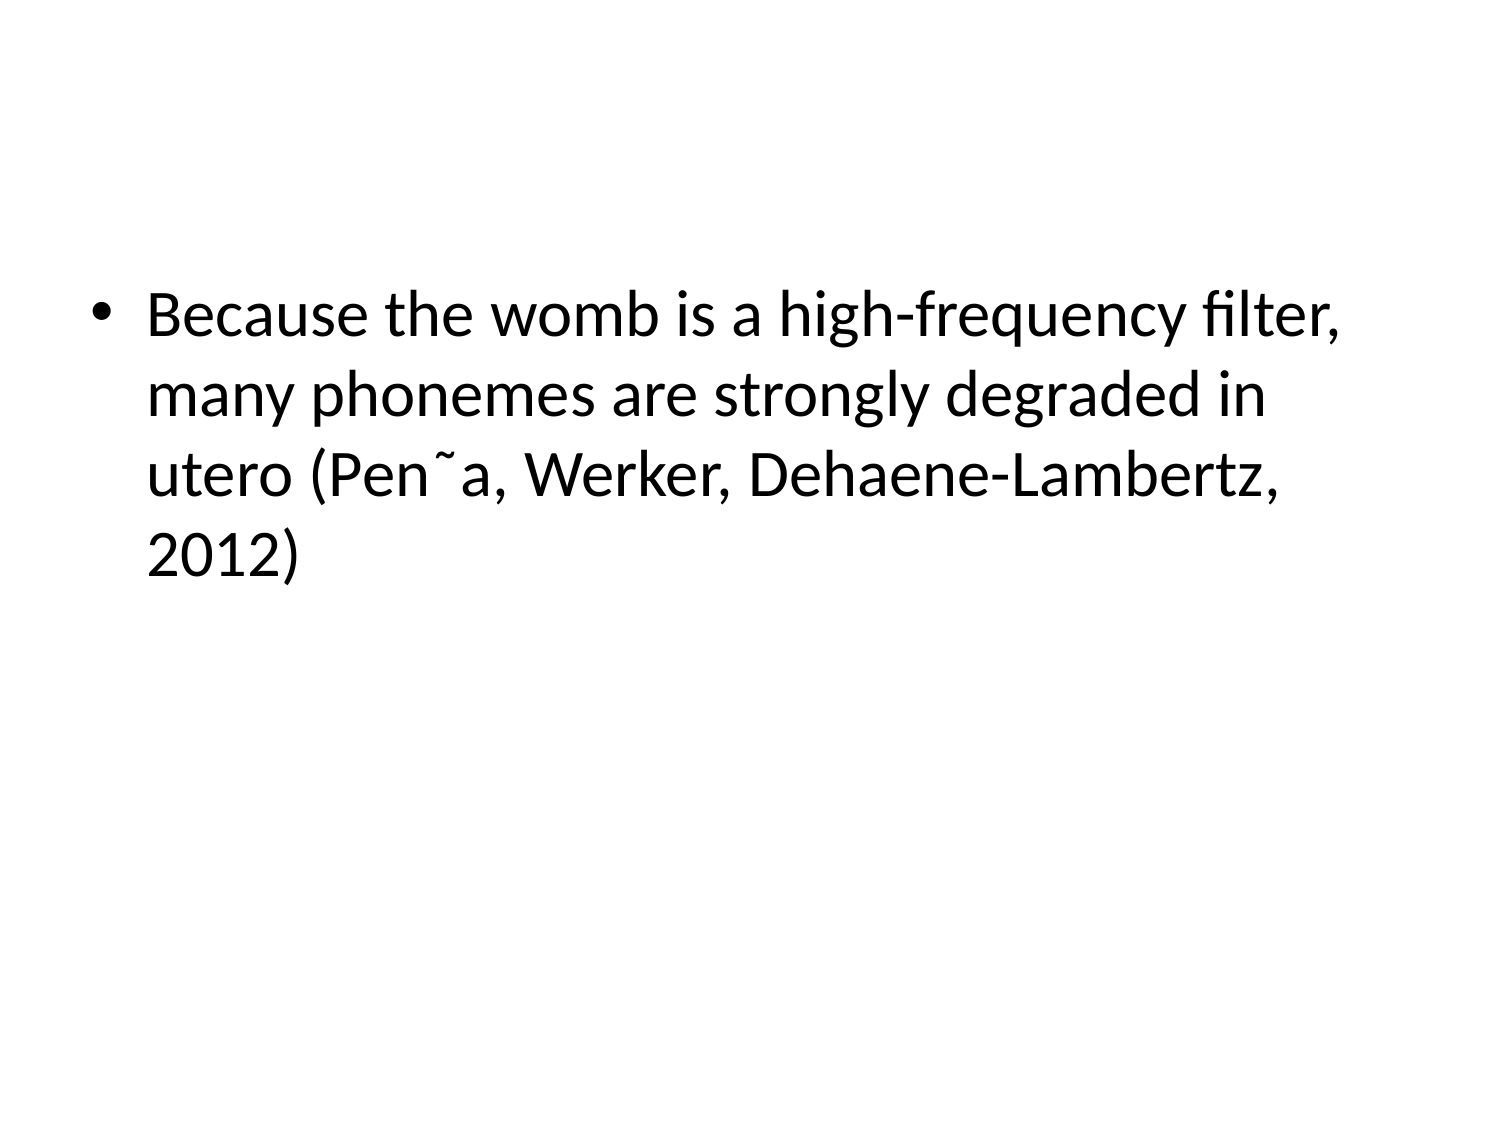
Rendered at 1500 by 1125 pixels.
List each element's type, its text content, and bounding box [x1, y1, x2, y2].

list Because the womb is a high-frequency filter, many phonemes are strongly degraded in utero (Pen˜a, Werker, Dehaene-Lambertz, 2012) [75, 262, 1425, 1005]
